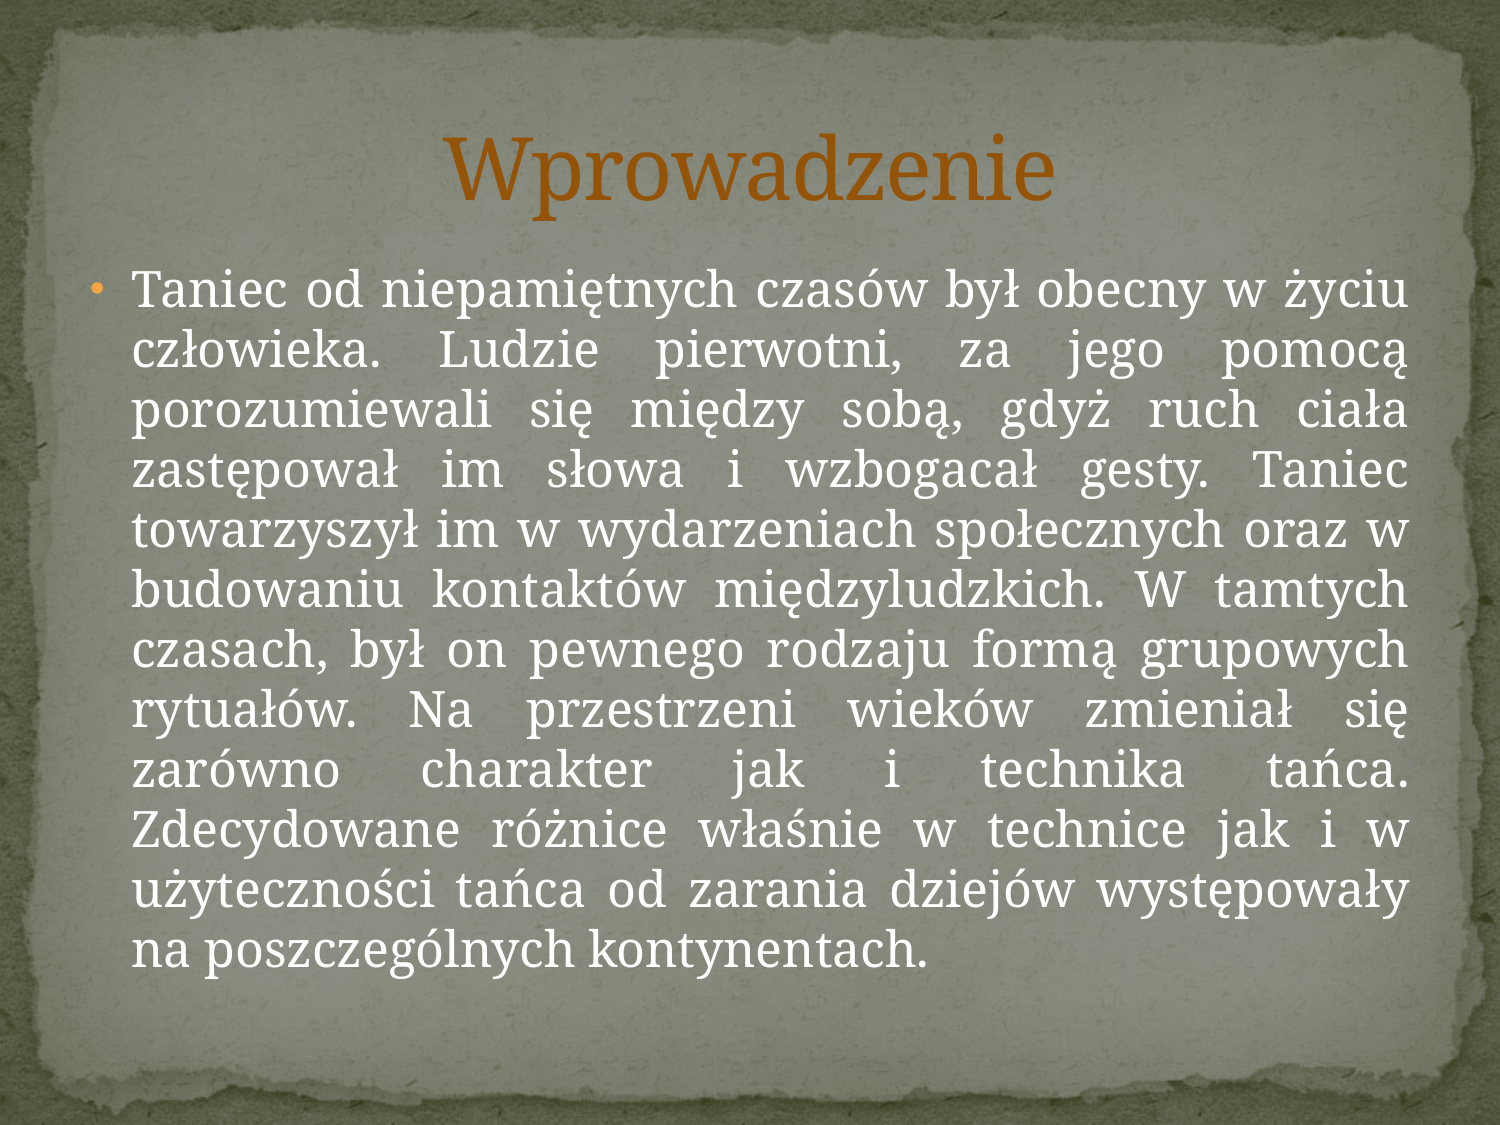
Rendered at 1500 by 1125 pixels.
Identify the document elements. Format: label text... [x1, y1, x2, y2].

list Taniec od niepamiętnych czasów był obecny w życiu człowieka. Ludzie pierwotni, za jego pomocą porozumiewali się między sobą, gdyż ruch ciała zastępował im słowa i wzbogacał gesty. Taniec towarzyszył im w wydarzeniach społecznych oraz w budowaniu kontaktów międzyludzkich. W tamtych czasach, był on pewnego rodzaju formą grupowych rytuałów. Na przestrzeni wieków zmieniał się zarówno charakter jak i technika tańca. Zdecydowane różnice właśnie w technice jak i w użyteczności tańca od zarania dziejów występowały na poszczególnych kontynentach. [75, 249, 1425, 1000]
title Wprowadzenie [74, 24, 1425, 225]
